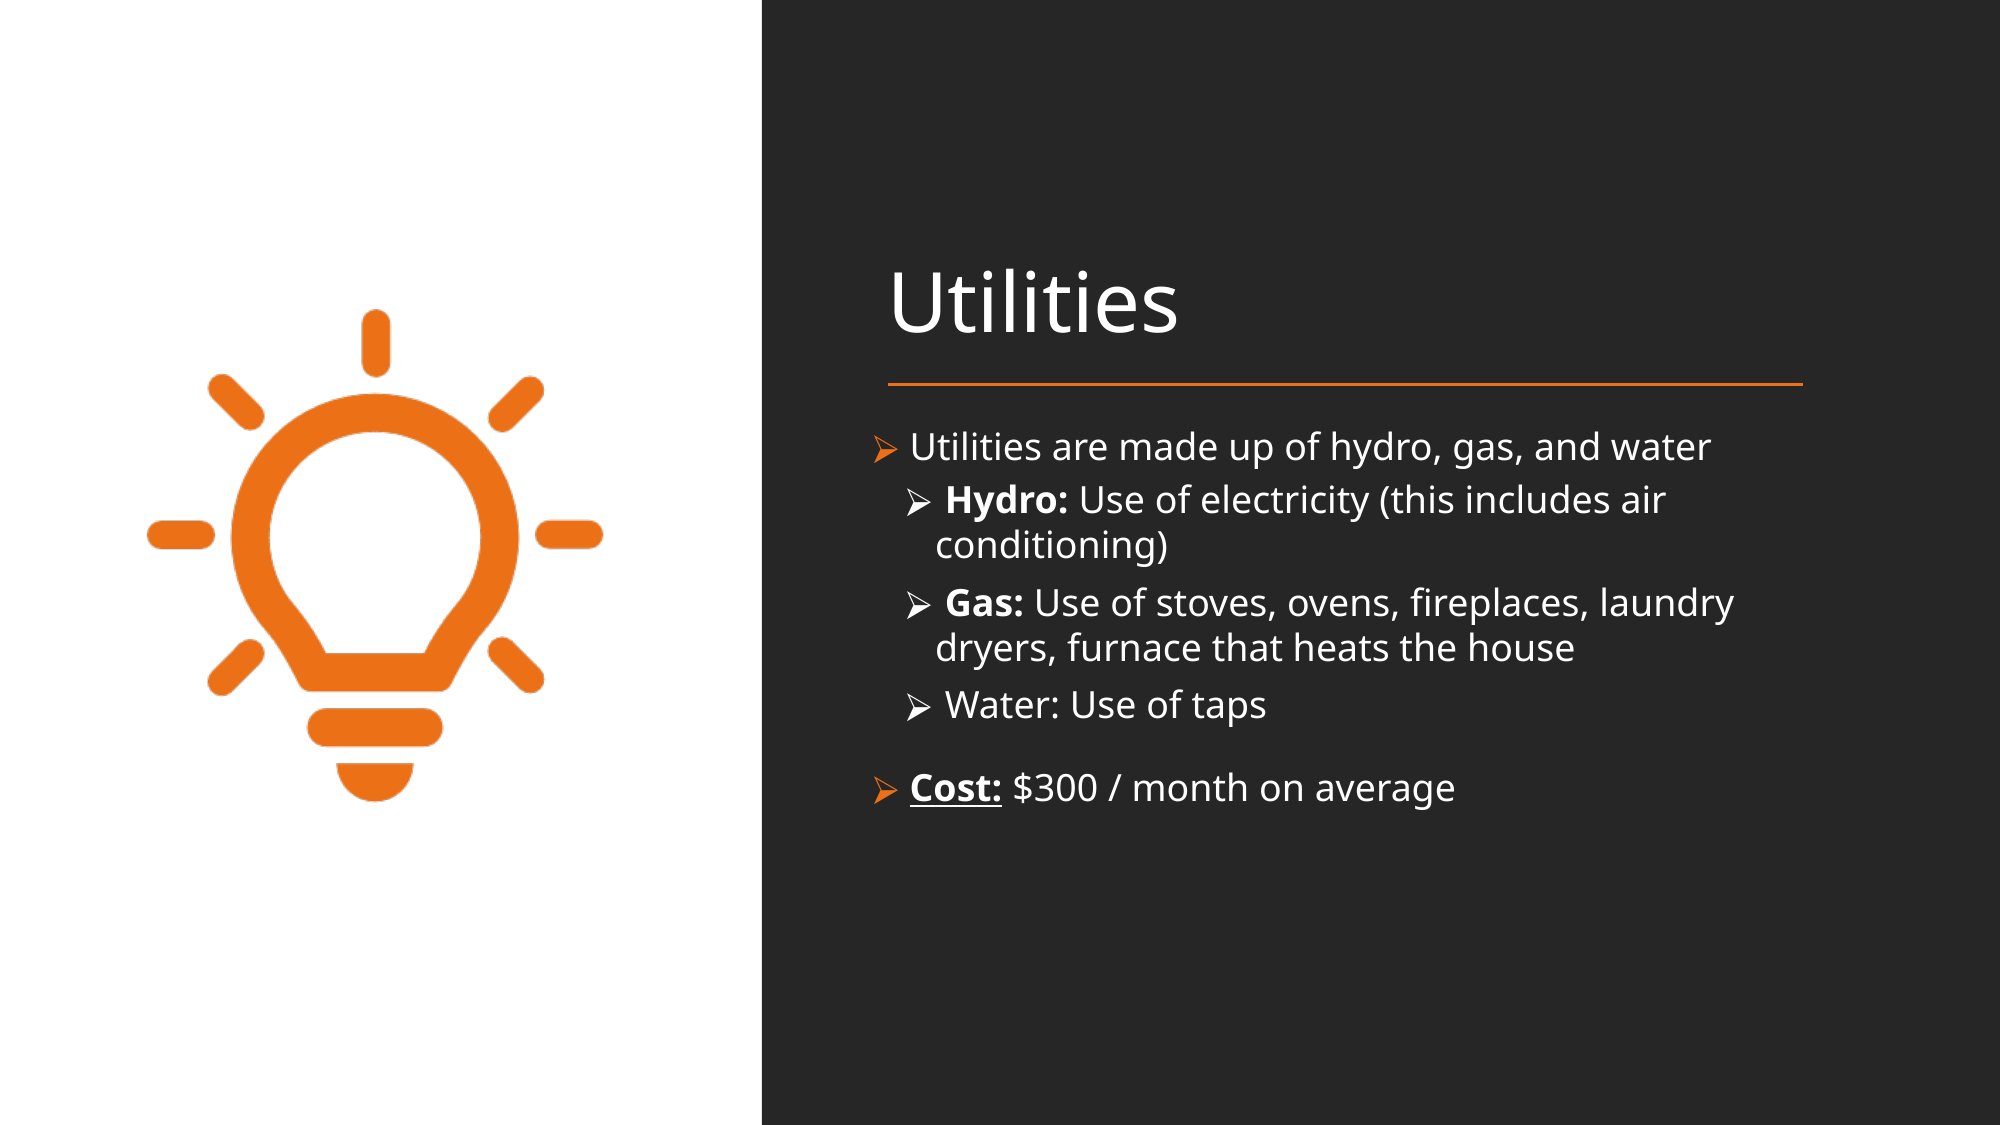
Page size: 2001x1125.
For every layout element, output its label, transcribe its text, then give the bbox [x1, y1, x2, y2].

text_box [0, 0, 761, 1125]
title Utilities [872, 84, 1820, 359]
list Utilities are made up of hydro, gas, and water Hydro: Use of electricity (this includes air conditioning) Gas: Use of stoves, ovens, fireplaces, laundry dryers, furnace that heats the house Water: Use of taps Cost: $300 / month on average [872, 410, 1820, 967]
text_box [761, 0, 2000, 1125]
picture [105, 290, 647, 832]
